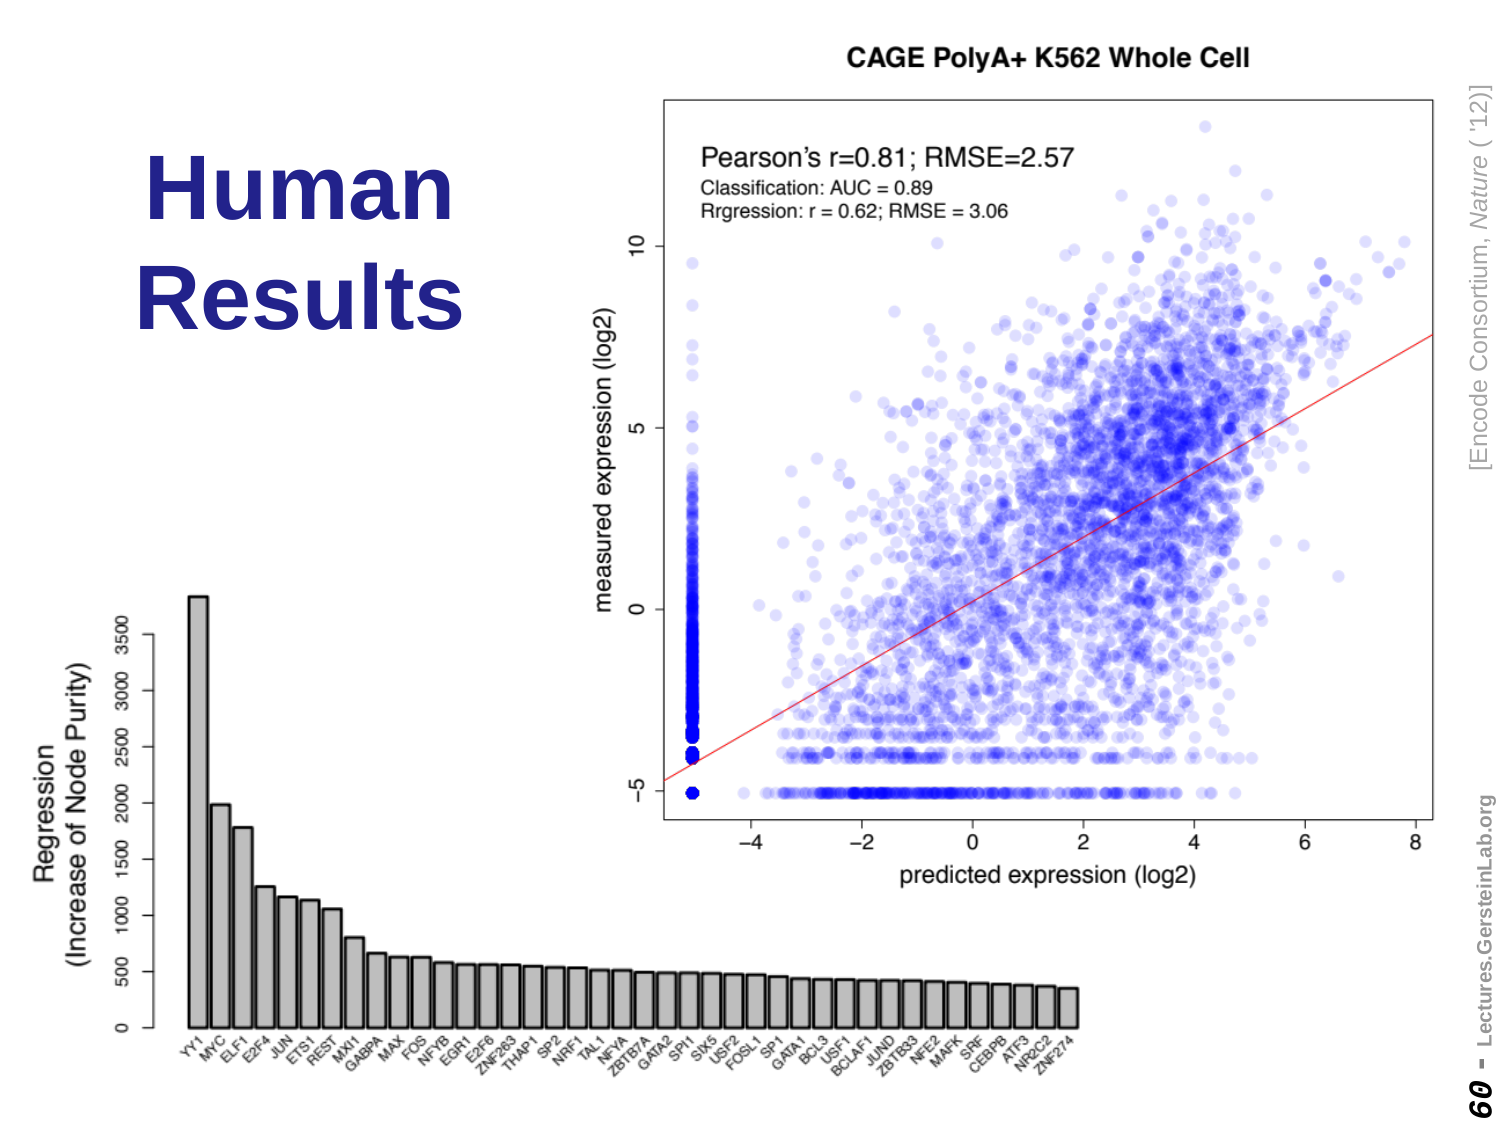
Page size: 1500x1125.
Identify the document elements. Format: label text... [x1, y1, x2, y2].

text_box [Encode Consortium, Nature ( '12)] [1454, 69, 1500, 487]
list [0, 578, 1155, 1125]
picture [579, 0, 1445, 948]
title Human Results [46, 84, 555, 392]
